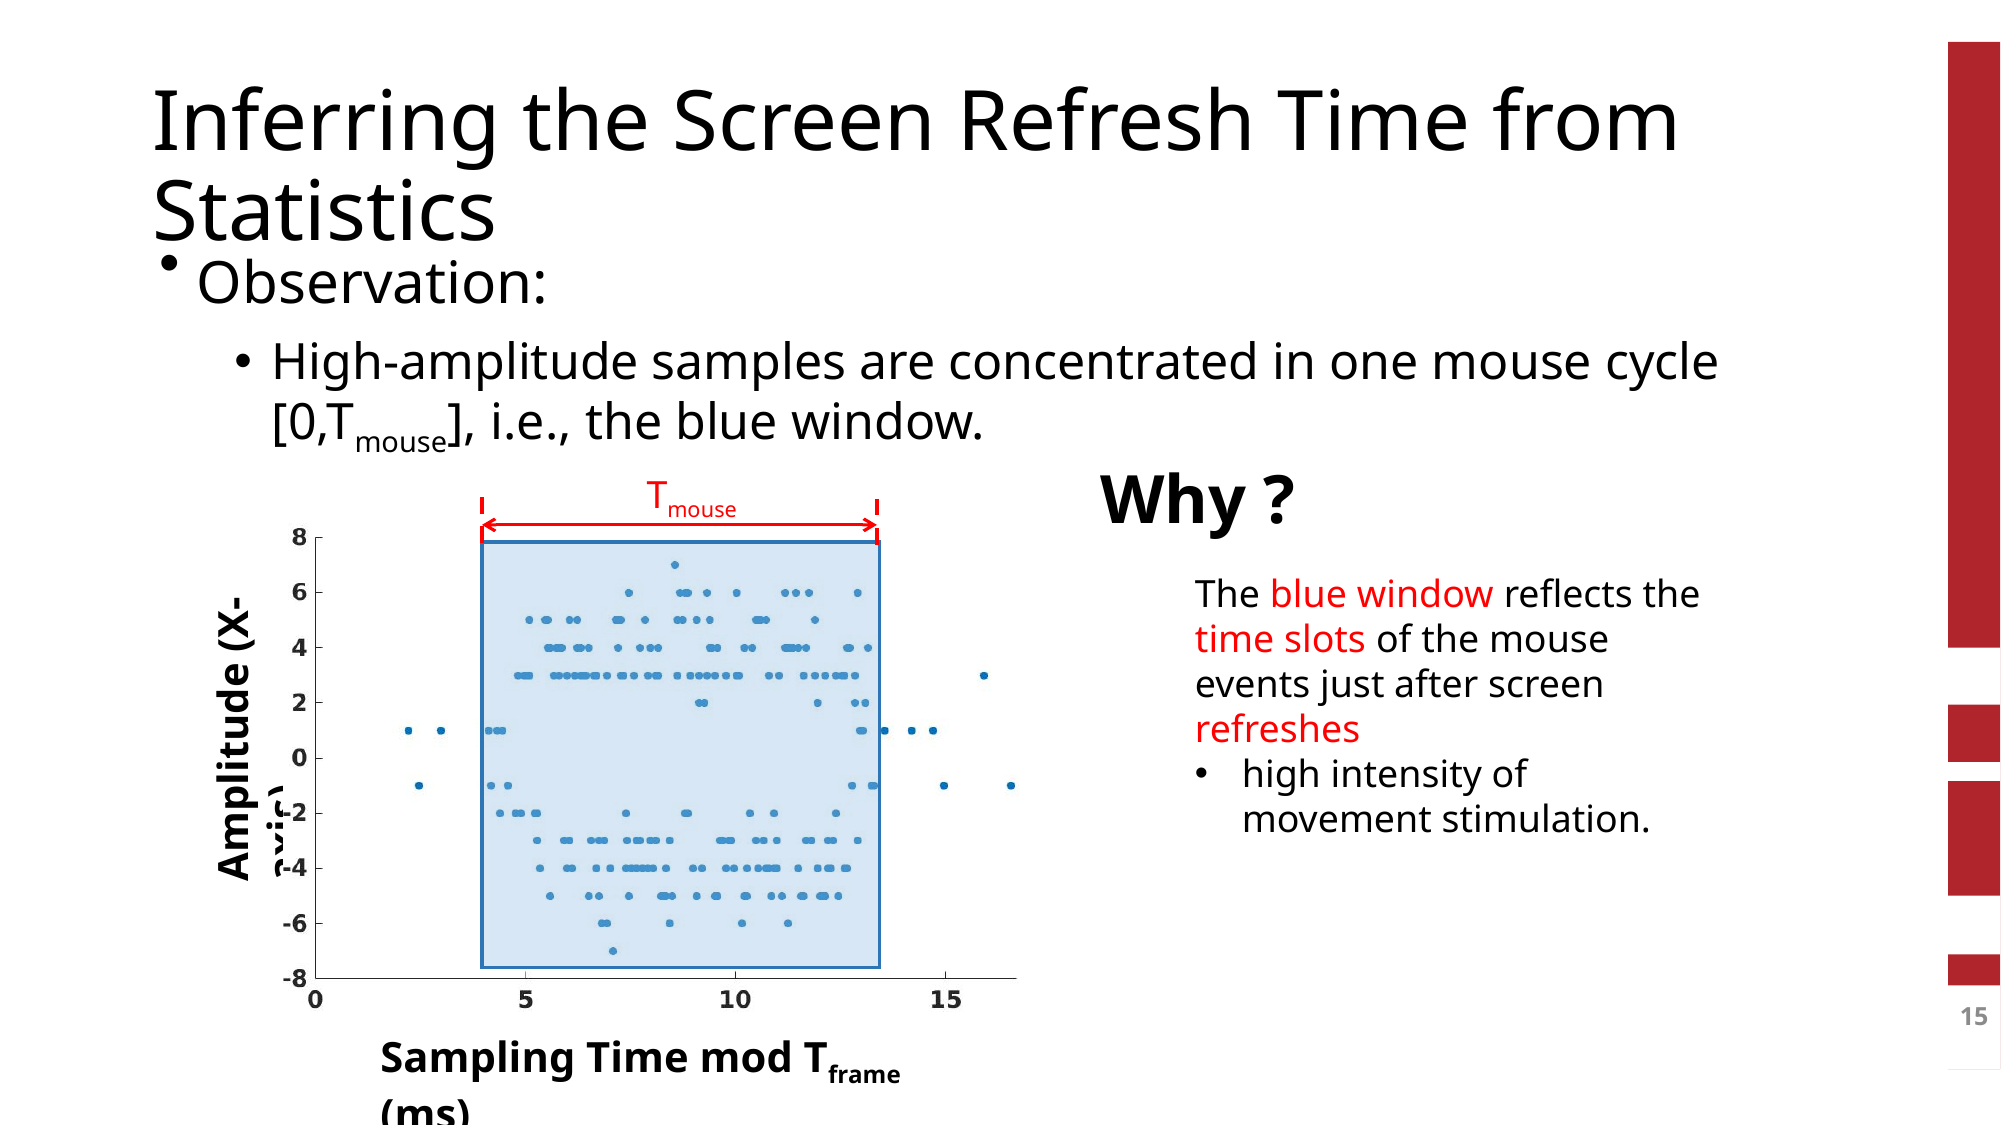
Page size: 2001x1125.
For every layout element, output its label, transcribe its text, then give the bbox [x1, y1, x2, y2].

slide_number 15 [1922, 985, 2000, 1049]
text_box Why ? [1085, 449, 1311, 544]
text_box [481, 463, 877, 547]
list Observation: High-amplitude samples are concentrated in one mouse cycle [0,Tmouse], i.e., the blue window. [144, 204, 1910, 496]
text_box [198, 522, 1027, 1090]
title Inferring the Screen Refresh Time from Statistics [137, 59, 1980, 278]
text_box The blue window reflects the time slots of the mouse events just after screen refreshes high intensity of movement stimulation. [1180, 562, 1717, 848]
